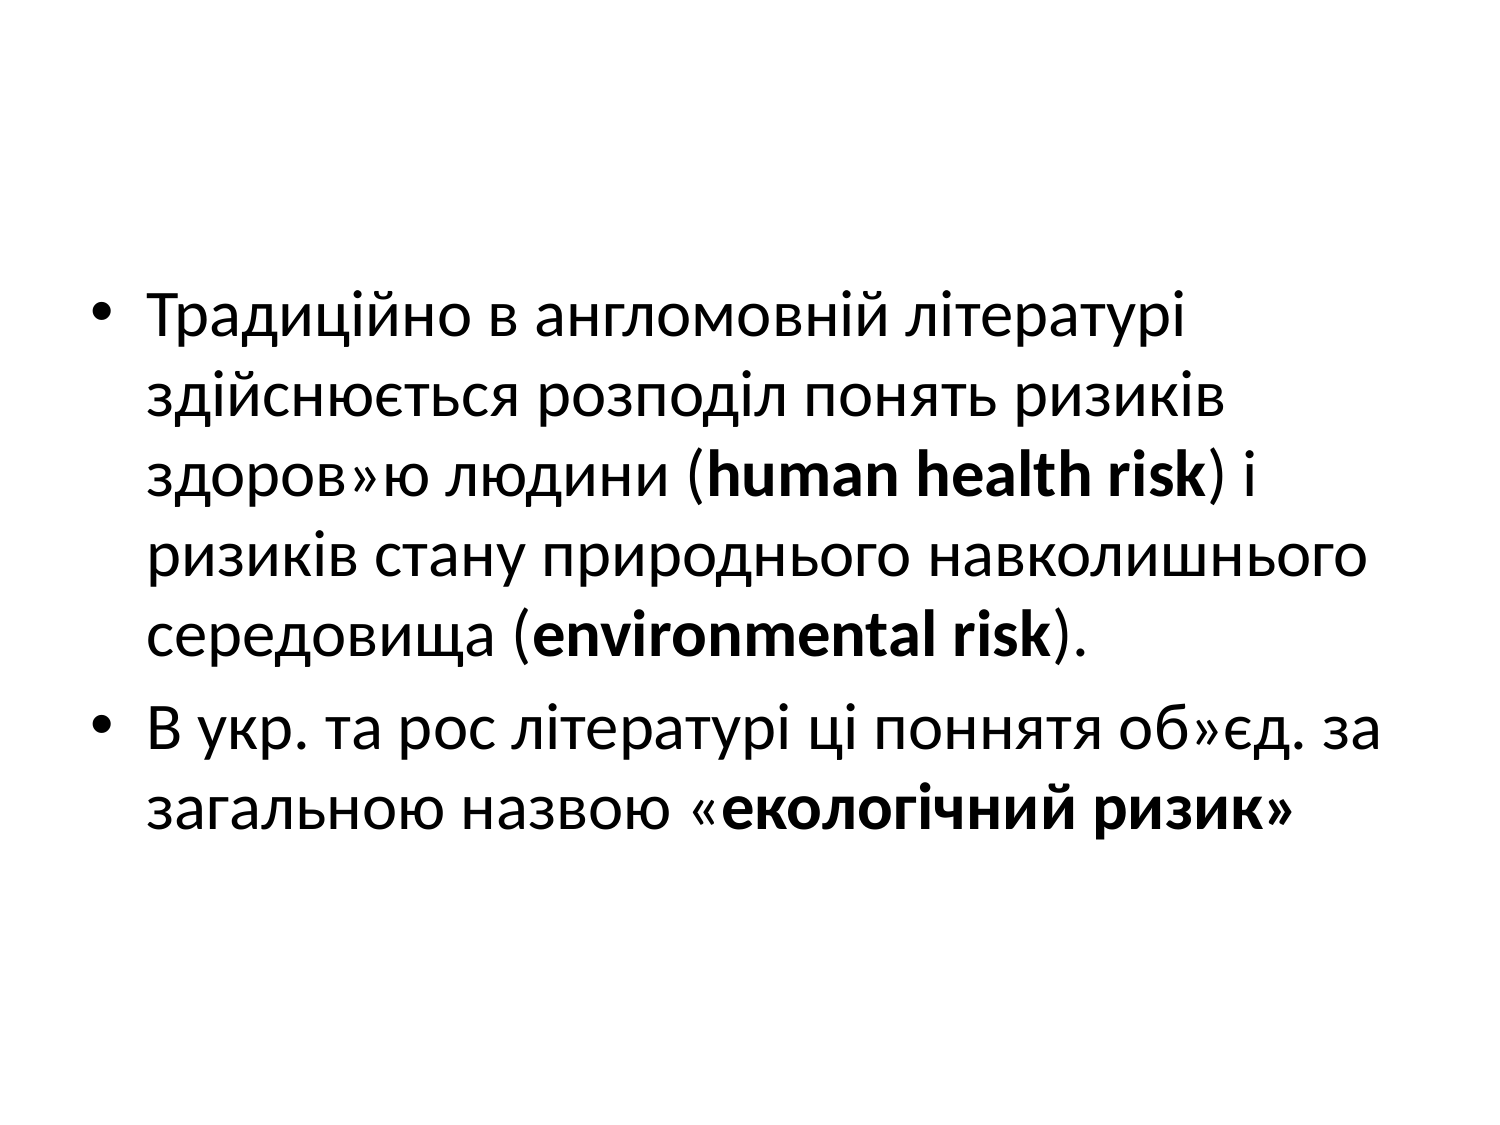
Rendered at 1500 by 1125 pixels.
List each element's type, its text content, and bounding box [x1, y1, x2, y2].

list Традиційно в англомовній літературі здійснюється розподіл понять ризиків здоров»ю людини (human health risk) і ризиків стану природнього навколишнього середовища (environmental risk). В укр. та рос літературі ці поннятя об»єд. за загальною назвою «екологічний ризик» [75, 262, 1425, 1005]
